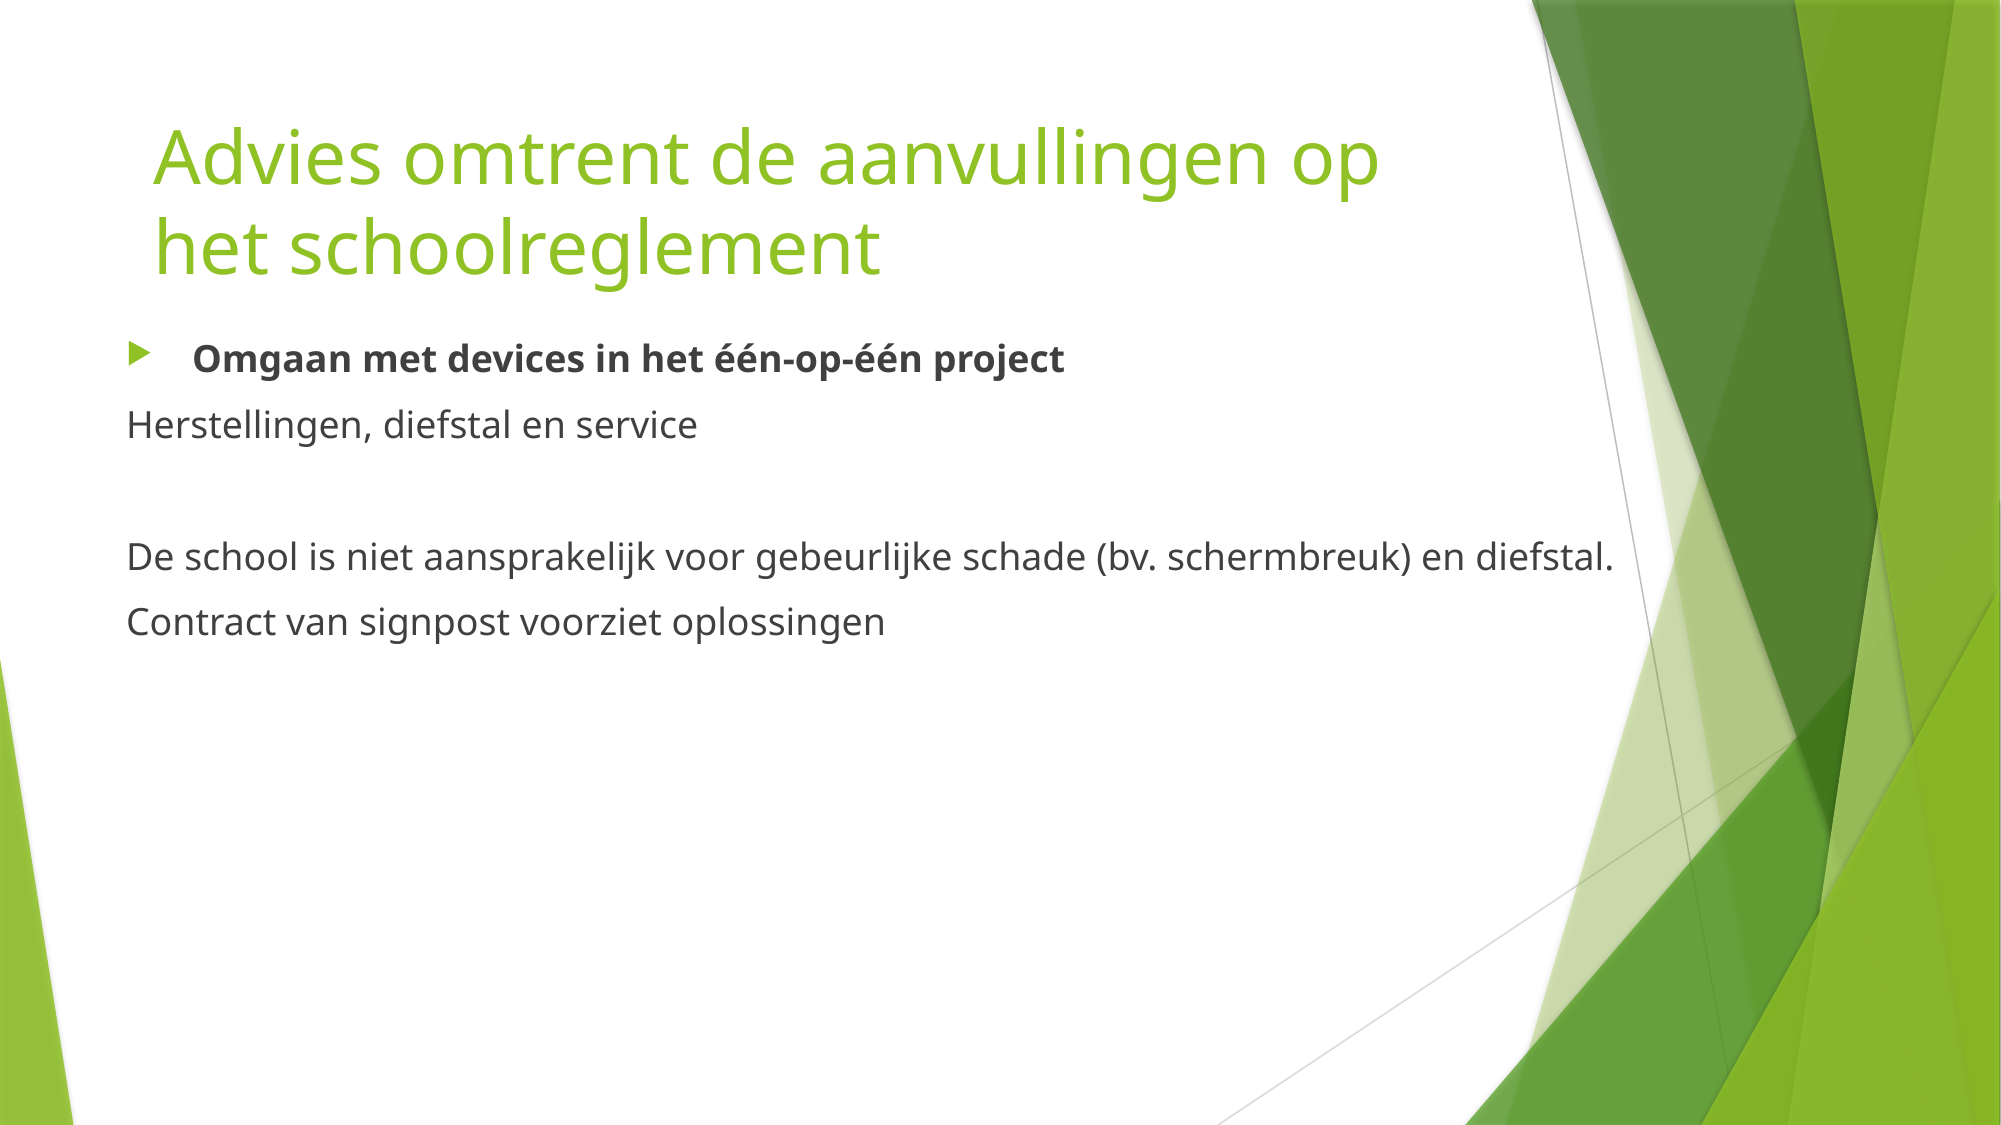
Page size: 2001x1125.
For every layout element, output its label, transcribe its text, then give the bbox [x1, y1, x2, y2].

list Omgaan met devices in het één-op-één project Herstellingen, diefstal en service De school is niet aansprakelijk voor gebeurlijke schade (bv. schermbreuk) en diefstal. Contract van signpost voorziet oplossingen [111, 327, 1851, 1125]
text_box Advies omtrent de aanvullingen op het schoolreglement [138, 101, 1549, 319]
